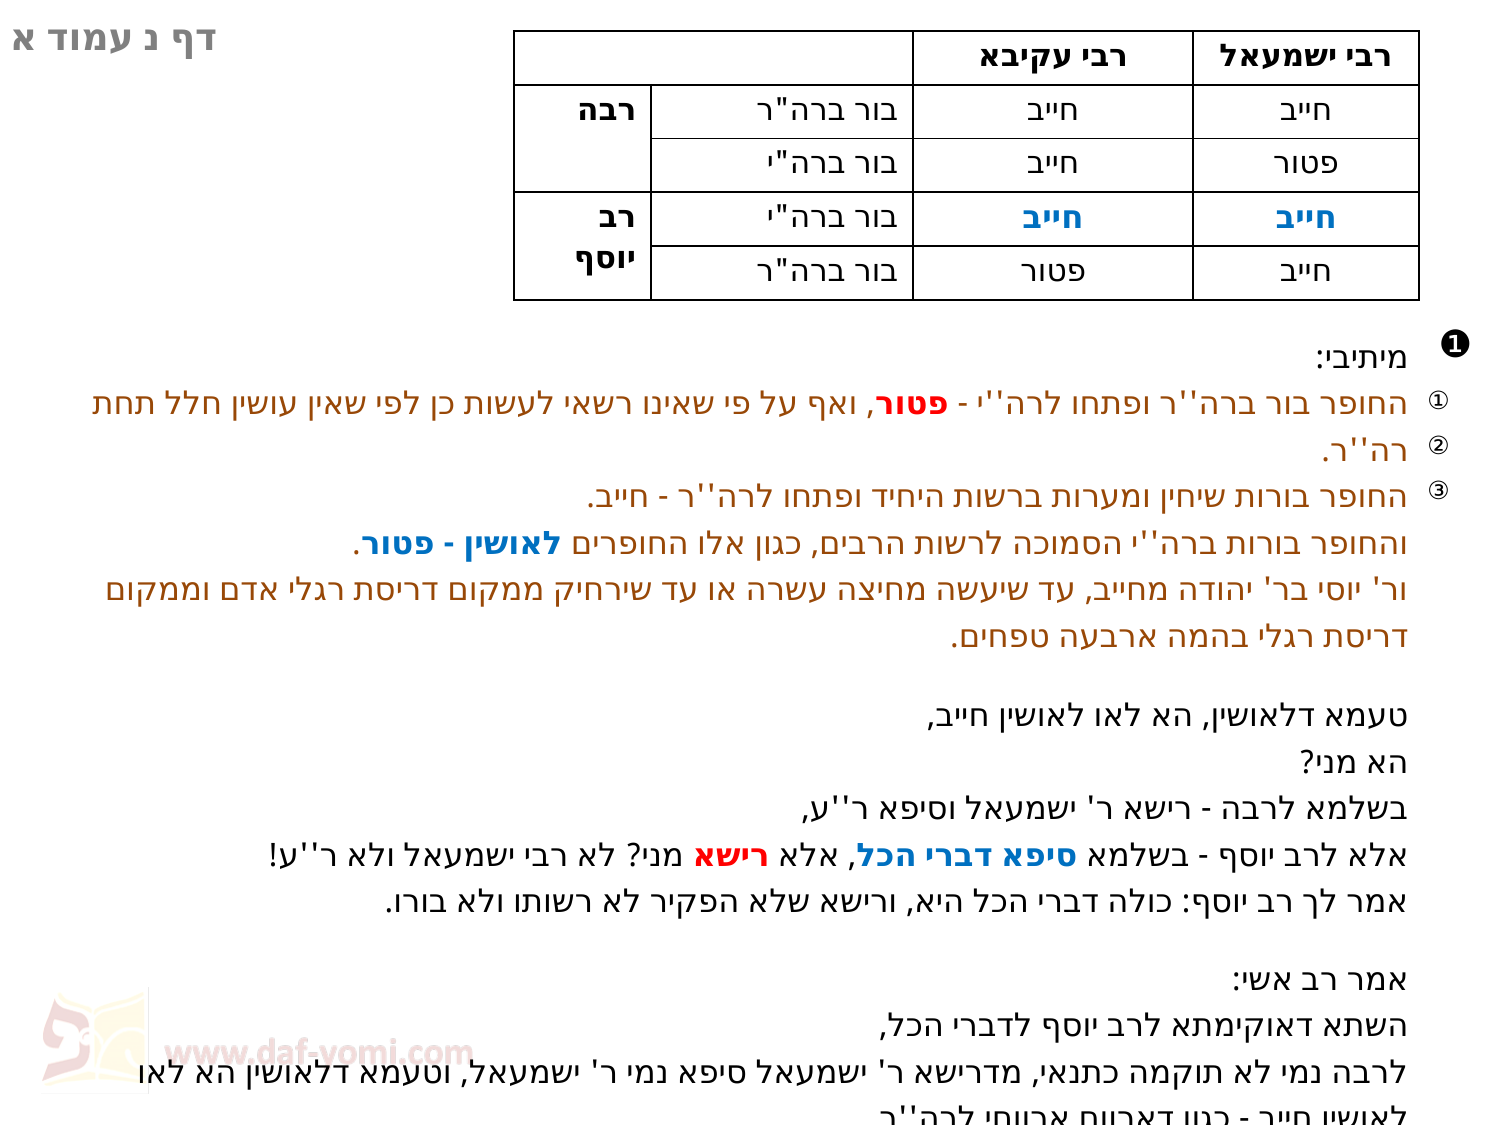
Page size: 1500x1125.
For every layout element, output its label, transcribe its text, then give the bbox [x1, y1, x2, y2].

table_cell חייב [914, 139, 1192, 191]
text_box ❶ [1427, 312, 1487, 373]
picture [40, 987, 553, 1098]
text_box ① ② ③ [1434, 377, 1463, 512]
table_cell חייב [1194, 193, 1418, 245]
table_cell בור ברה"י [652, 193, 912, 245]
table_cell פטור [914, 247, 1192, 299]
table_cell רבה [515, 86, 650, 191]
text_box דף נ עמוד א [0, 5, 233, 66]
table_cell בור ברה"י [652, 139, 912, 191]
table_cell בור ברה"ר [652, 247, 912, 299]
table_cell רב יוסף [515, 193, 650, 299]
table_cell פטור [1194, 139, 1418, 191]
text_box מיתיבי: החופר בור ברה''ר ופתחו לרה''י - פטור, ואף על פי שאינו רשאי לעשות כן לפי שאין עושין חלל תחת רה''ר. החופר בורות שיחין ומערות ברשות היחיד ופתחו לרה''ר - חייב. והחופר בורות ברה''י הסמוכה לרשות הרבים, כגון אלו החופרים לאושין - פטור. ור' יוסי בר' יהודה מחייב, עד שיעשה מחיצה עשרה או עד שירחיק ממקום דריסת רגלי אדם וממקום דריסת רגלי בהמה ארבעה טפחים. טעמא דלאושין, הא לאו לאושין חייב, הא מני? בשלמא לרבה - רישא ר' ישמעאל וסיפא ר''ע, אלא לרב יוסף - בשלמא סיפא דברי הכל, אלא רישא מני? לא רבי ישמעאל ולא ר''ע! אמר לך רב יוסף: כולה דברי הכל היא, ורישא שלא הפקיר לא רשותו ולא בורו. אמר רב אשי: השתא דאוקימתא לרב יוסף לדברי הכל, לרבה נמי לא תוקמה כתנאי, מדרישא ר' ישמעאל סיפא נמי ר' ישמעאל, וטעמא דלאושין הא לאו לאושין חייב - כגון דארווח ארווחי לרה''ר. [64, 320, 1424, 1125]
table_header רבי עקיבא [914, 32, 1192, 84]
table_cell חייב [1194, 247, 1418, 299]
table_cell חייב [1194, 86, 1418, 138]
table_cell בור ברה"ר [652, 86, 912, 138]
table_cell חייב [914, 193, 1192, 245]
table_cell חייב [914, 86, 1192, 138]
table_header רבי ישמעאל [1194, 32, 1418, 84]
table_header [515, 32, 912, 84]
